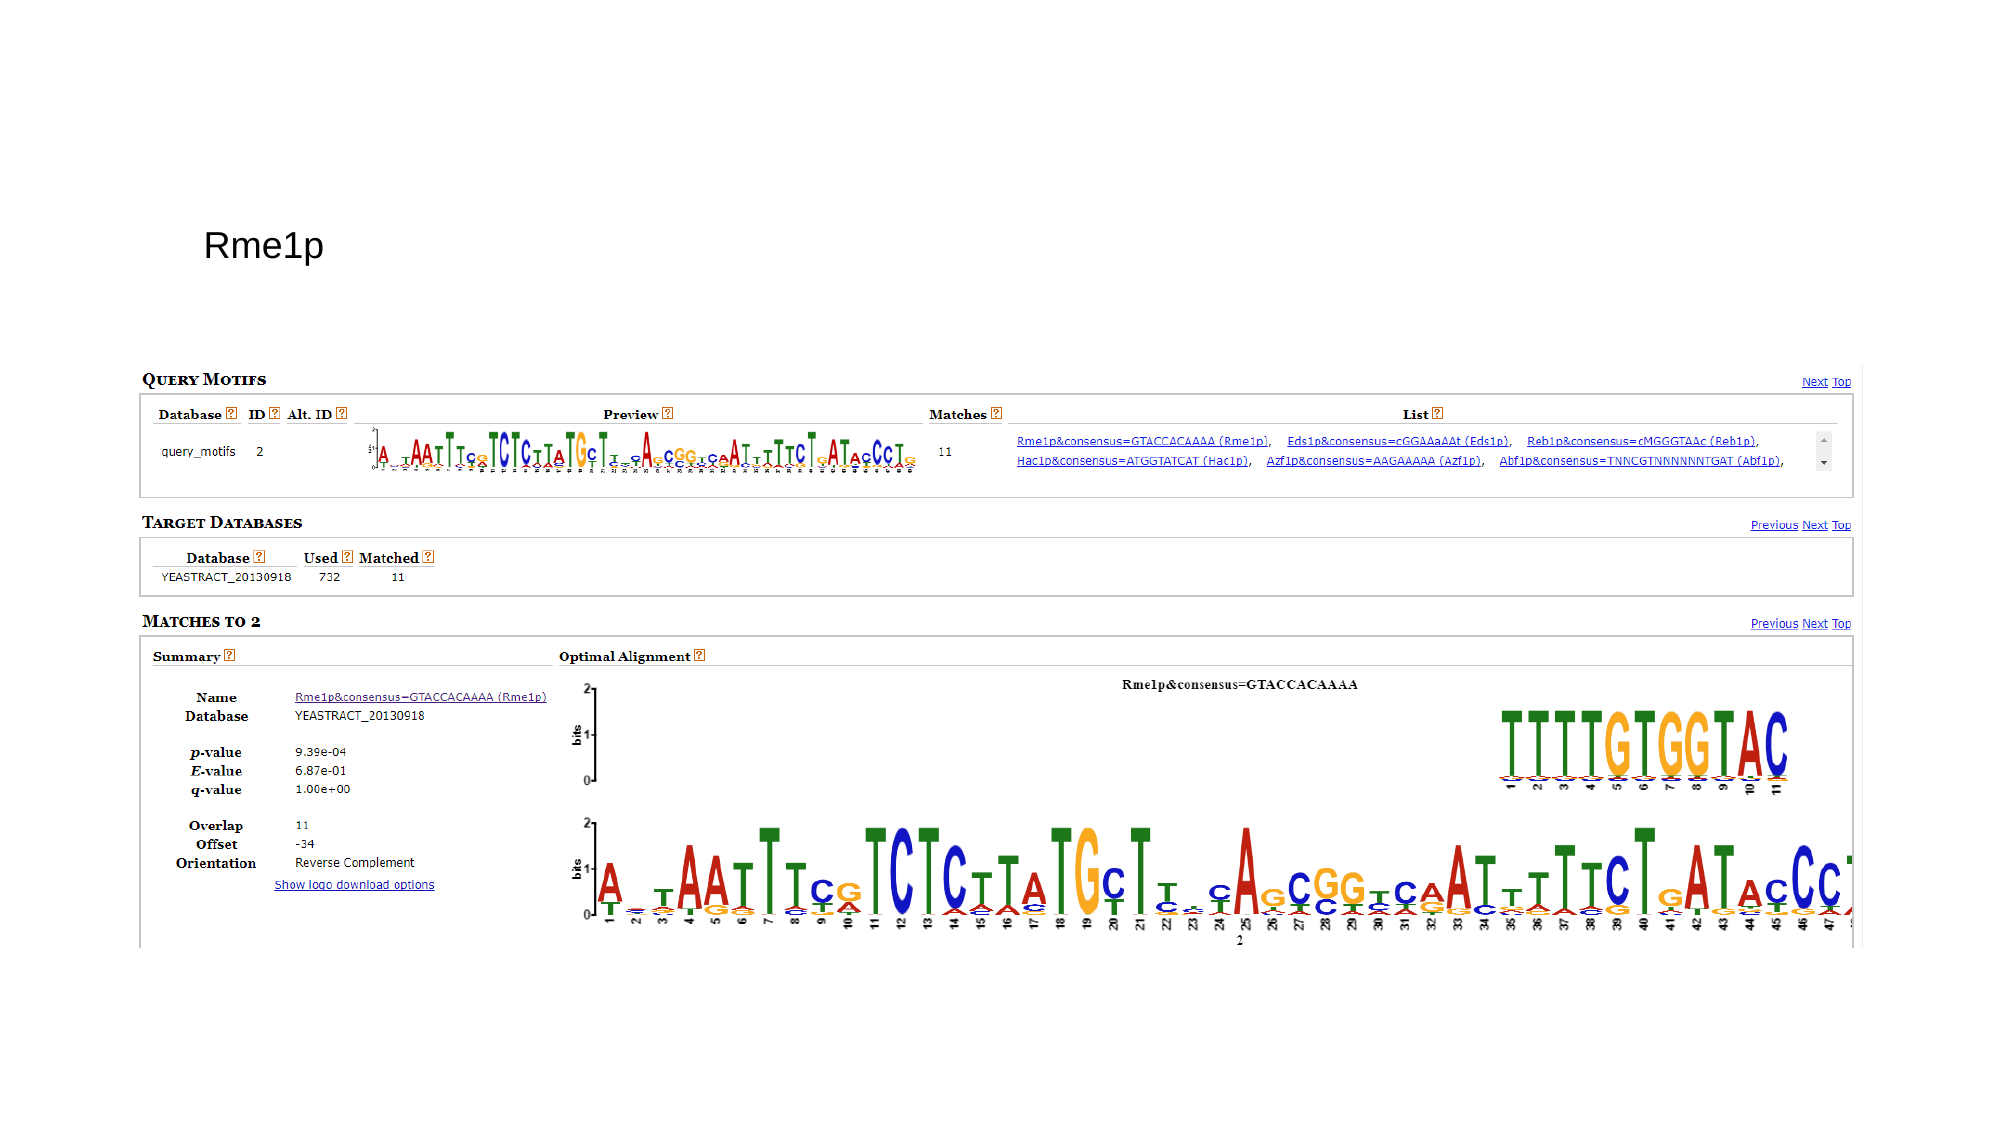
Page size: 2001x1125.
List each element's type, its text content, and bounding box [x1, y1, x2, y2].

text_box Rme1p [188, 214, 502, 274]
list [137, 365, 1863, 948]
